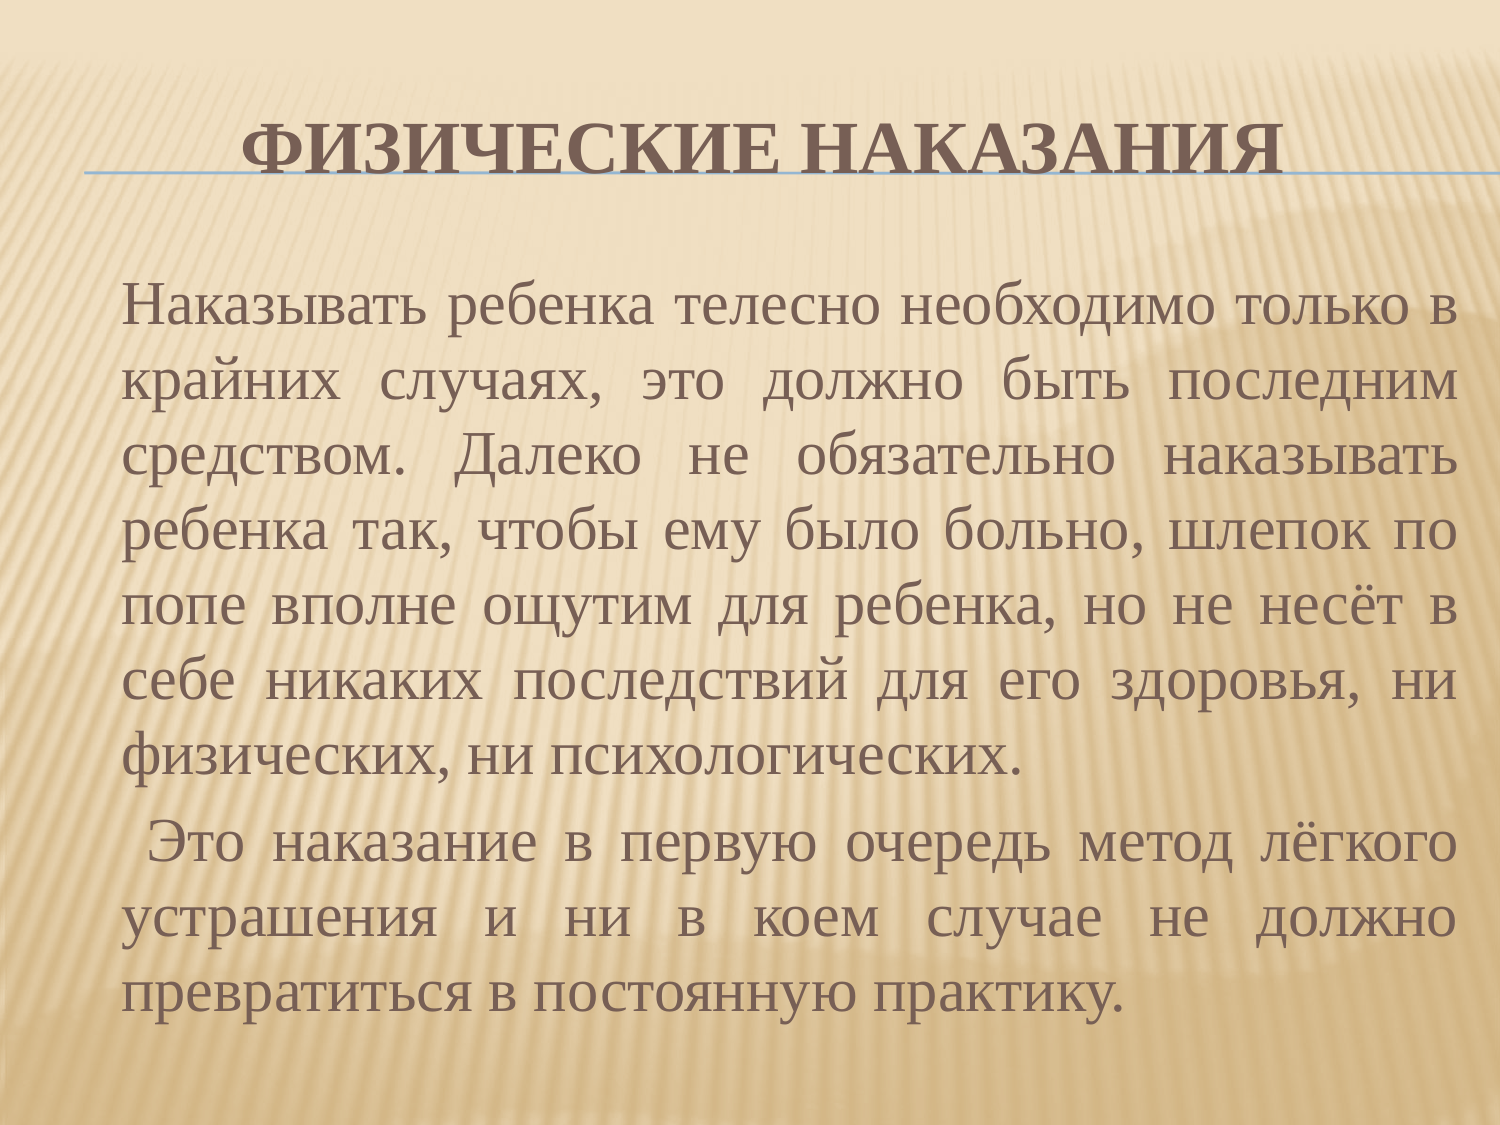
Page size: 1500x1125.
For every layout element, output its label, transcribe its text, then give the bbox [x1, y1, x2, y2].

list Наказывать ребенка телесно необходимо только в крайних случаях, это должно быть последним средством. Далеко не обязательно наказывать ребенка так, чтобы ему было больно, шлепок по попе вполне ощутим для ребенка, но не несёт в себе никаких последствий для его здоровья, ни физических, ни психологических. Это наказание в первую очередь метод лёгкого устрашения и ни в коем случае не должно превратиться в постоянную практику. [50, 254, 1475, 1055]
title Физические наказания [50, 75, 1475, 213]
